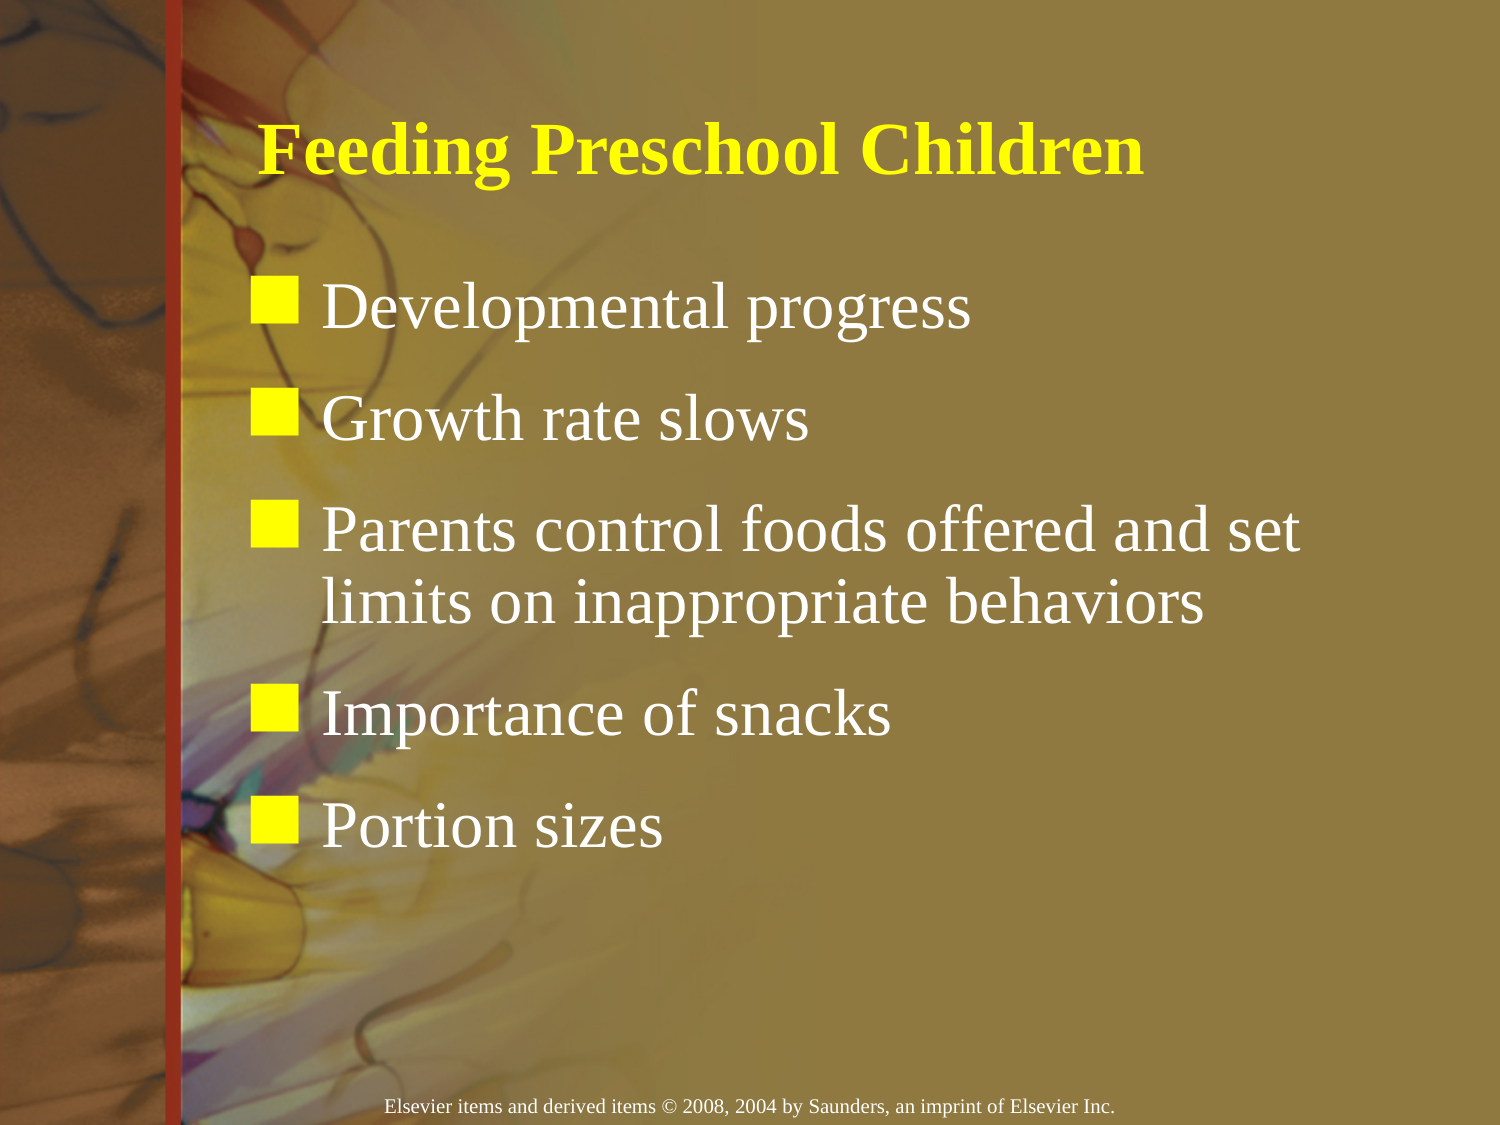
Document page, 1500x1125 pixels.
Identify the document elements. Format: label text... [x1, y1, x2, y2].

picture [0, 0, 1500, 1125]
list Developmental progress Growth rate slows Parents control foods offered and set limits on inappropriate behaviors Importance of snacks Portion sizes [256, 270, 1446, 894]
title Feeding Preschool Children [257, 109, 1462, 192]
